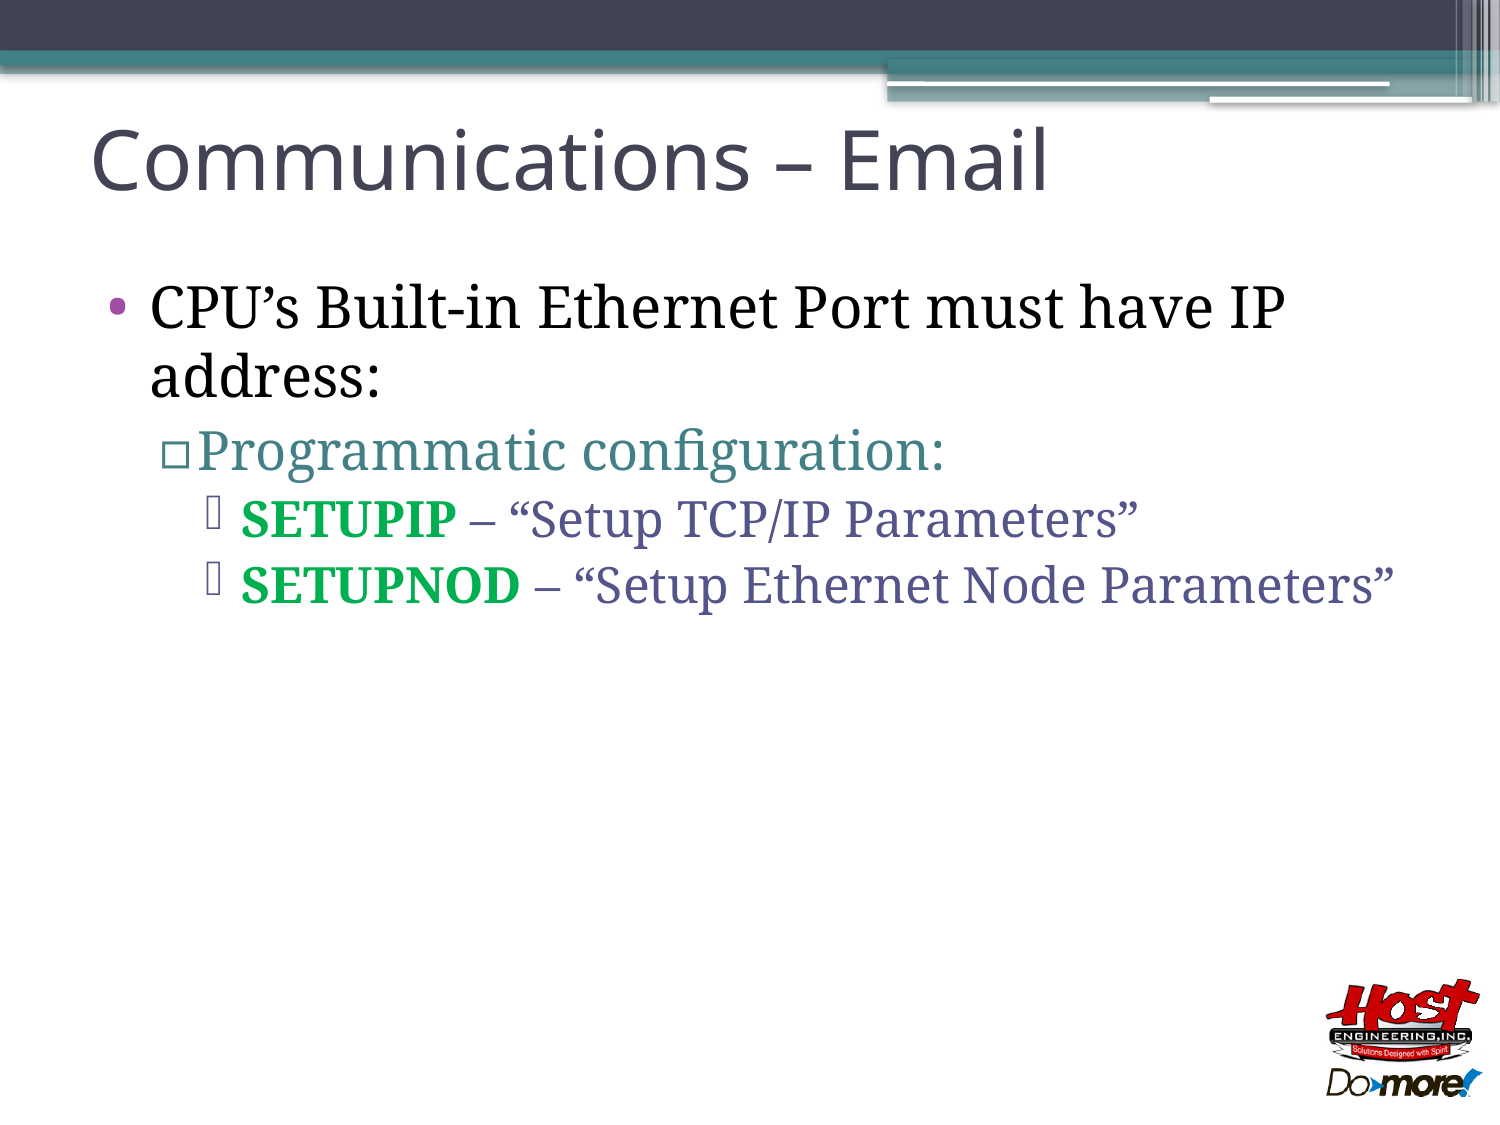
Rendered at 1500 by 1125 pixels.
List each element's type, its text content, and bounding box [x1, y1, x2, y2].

list CPU’s Built-in Ethernet Port must have IP address: Programmatic configuration: SETUPIP – “Setup TCP/IP Parameters” SETUPNOD – “Setup Ethernet Node Parameters” [75, 262, 1425, 1064]
title Communications – Email [75, 99, 1425, 262]
picture [1321, 975, 1484, 1100]
